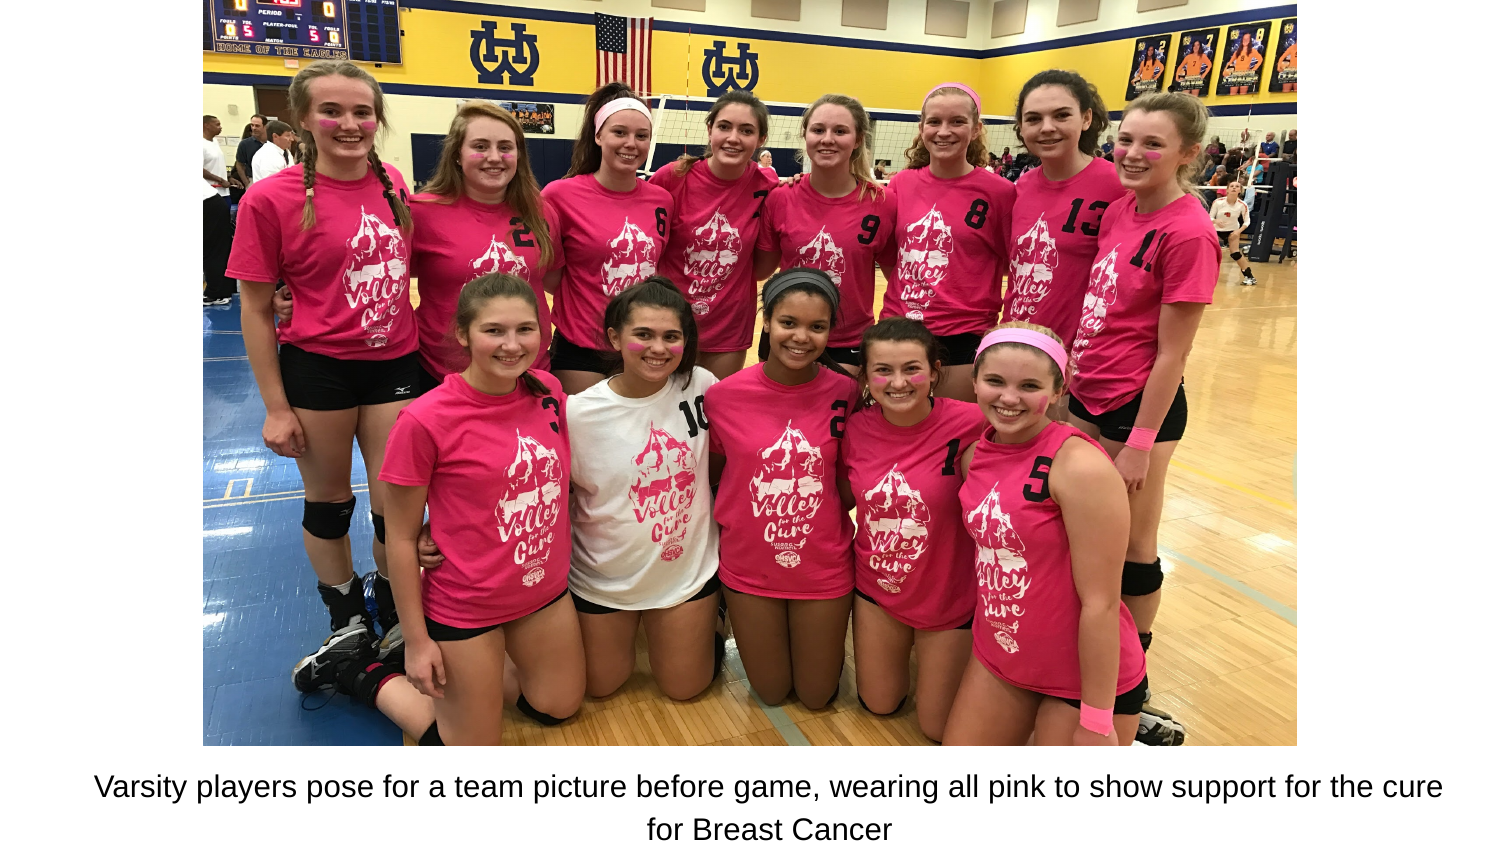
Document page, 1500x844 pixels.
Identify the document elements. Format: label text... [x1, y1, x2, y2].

title Varsity players pose for a team picture before game, wearing all pink to show support for the cure for Breast Cancer [71, 745, 1469, 844]
picture [203, 0, 1297, 746]
